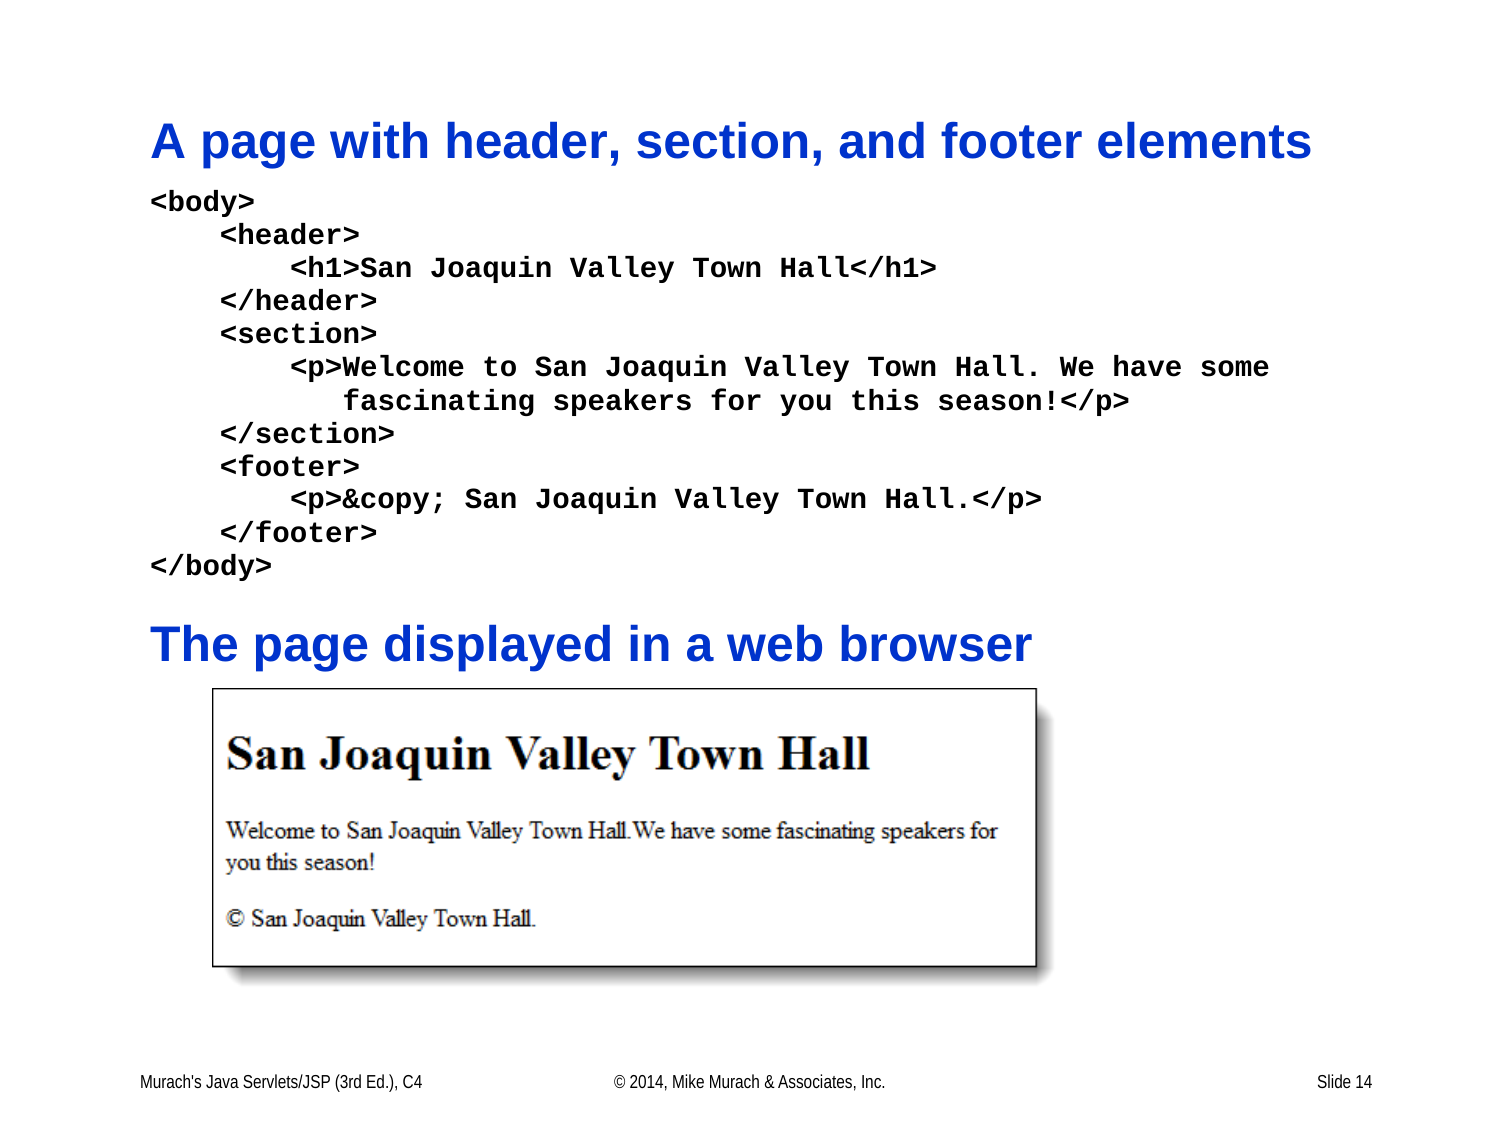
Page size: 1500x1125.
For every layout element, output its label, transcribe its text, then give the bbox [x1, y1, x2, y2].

footer © 2014, Mike Murach & Associates, Inc. [474, 1025, 1025, 1100]
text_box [149, 112, 1348, 183]
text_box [149, 187, 1348, 686]
slide_number Murach's Java Servlets/JSP (3rd Ed.), C4 [125, 1025, 450, 1100]
slide_number Slide 14 [1074, 1025, 1388, 1100]
picture [212, 688, 1056, 988]
